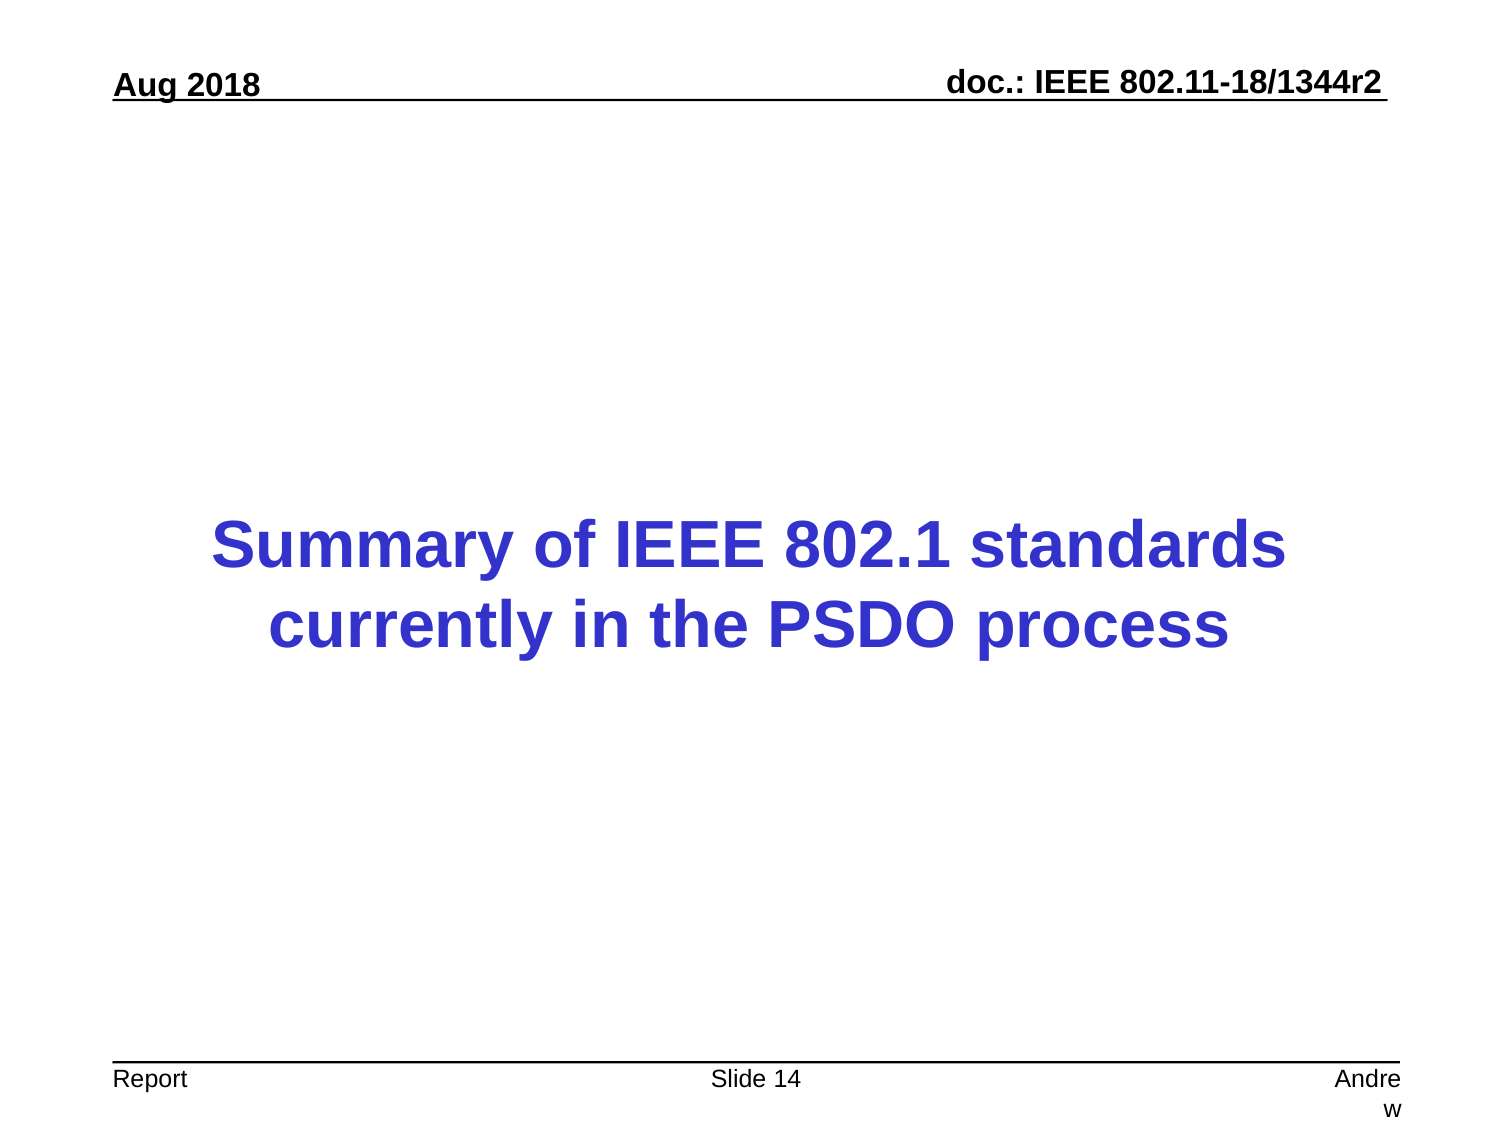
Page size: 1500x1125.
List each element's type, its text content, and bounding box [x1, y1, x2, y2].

footer Andrew Myles, Cisco [1320, 1061, 1402, 1093]
slide_number Slide 14 [709, 1061, 803, 1093]
title Summary of IEEE 802.1 standards currently in the PSDO process [112, 112, 1388, 1050]
